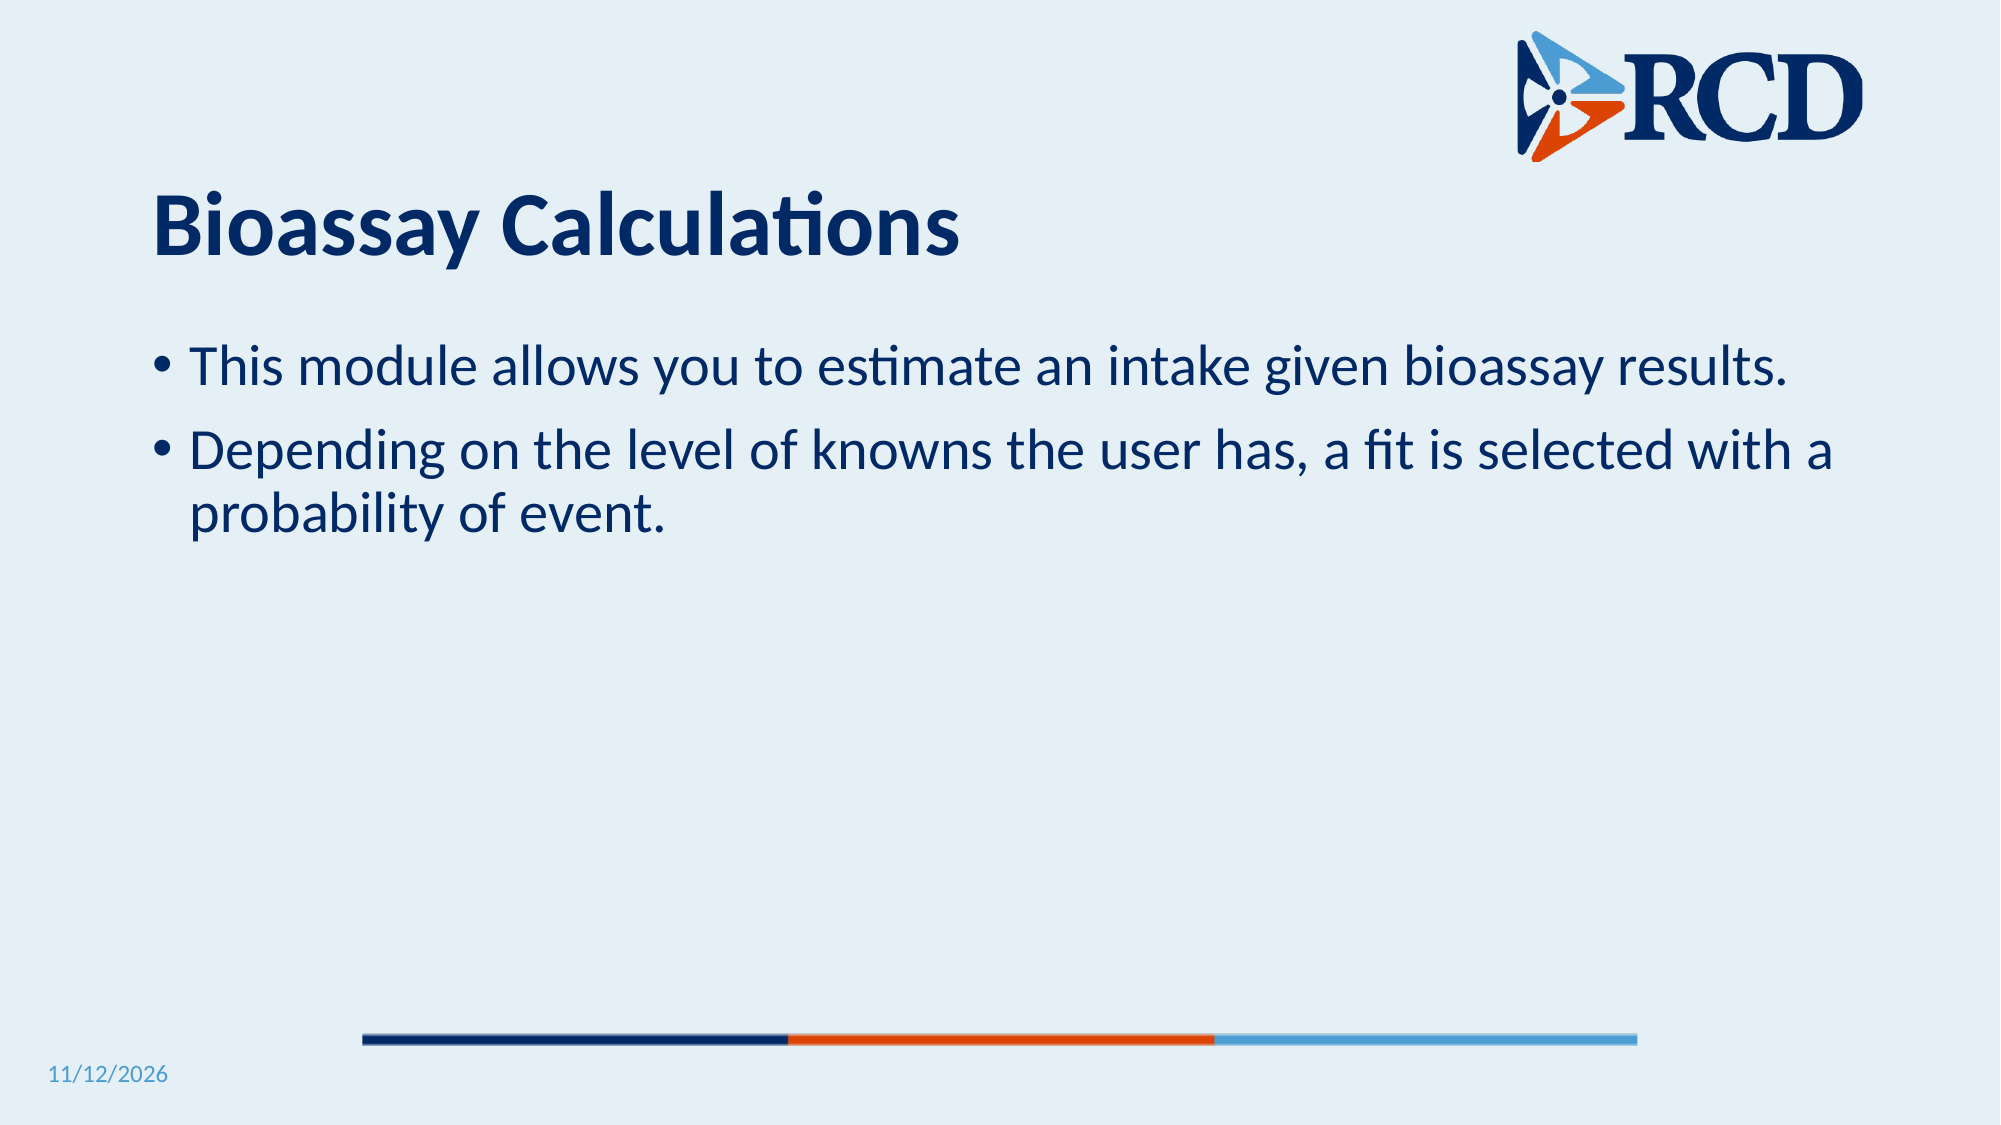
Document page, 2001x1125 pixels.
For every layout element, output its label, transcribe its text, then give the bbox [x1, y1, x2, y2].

title Bioassay Calculations [137, 143, 1863, 309]
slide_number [32, 1042, 483, 1103]
list This module allows you to estimate an intake given bioassay results. Depending on the level of knowns the user has, a fit is selected with a probability of event. [137, 328, 1863, 1014]
